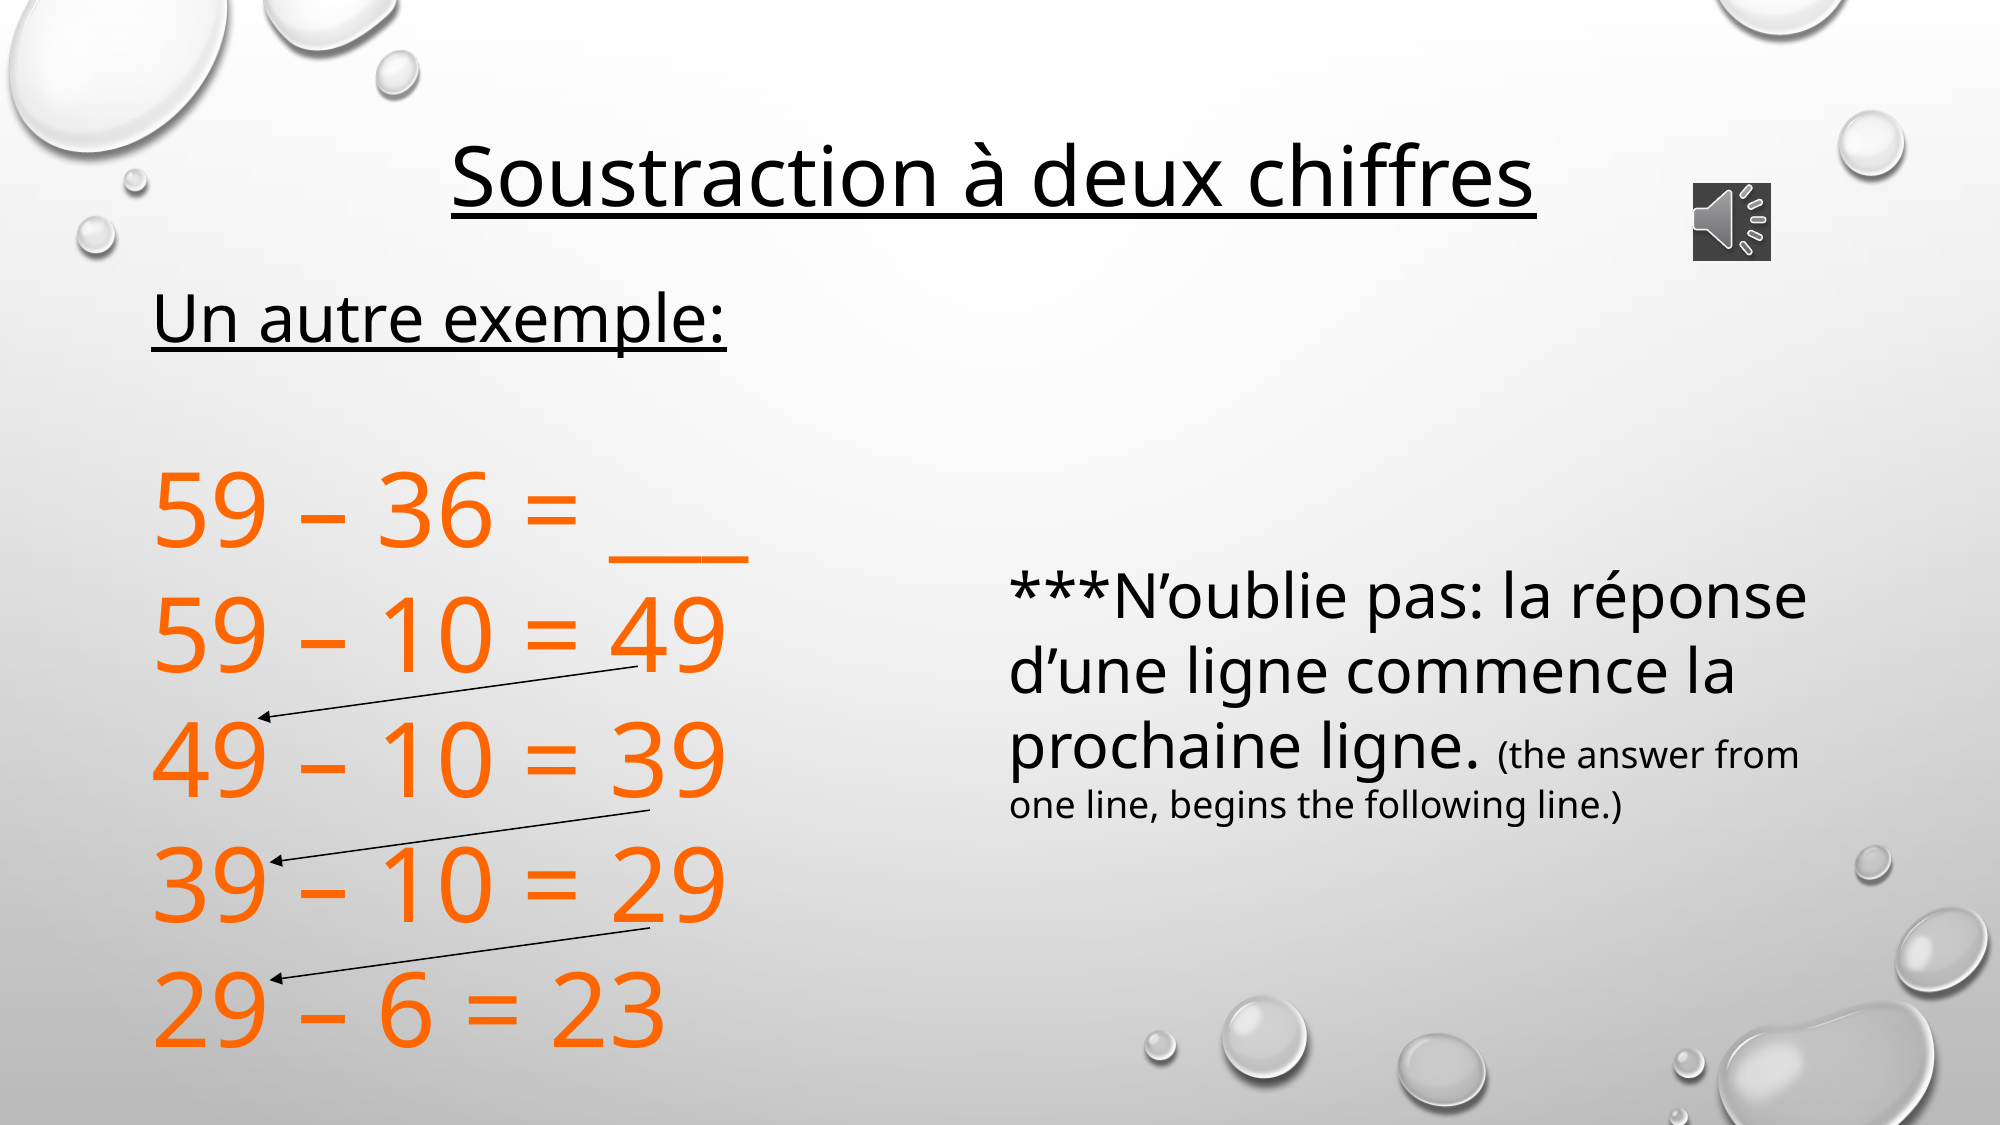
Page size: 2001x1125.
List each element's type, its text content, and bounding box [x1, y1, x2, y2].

text_box ***N’oublie pas: la réponse d’une ligne commence la prochaine ligne. (the answer from one line, begins the following line.) [993, 548, 1891, 834]
text_box Un autre exemple: 59 – 36 = ___ 59 – 10 = 49 49 – 10 = 39 39 – 10 = 29 29 – 6 = 23 [136, 268, 1950, 1076]
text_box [269, 927, 651, 981]
text_box Soustraction à deux chiffres [436, 115, 1552, 231]
picture [0, 0, 2000, 1125]
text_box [257, 665, 639, 719]
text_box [269, 809, 651, 863]
